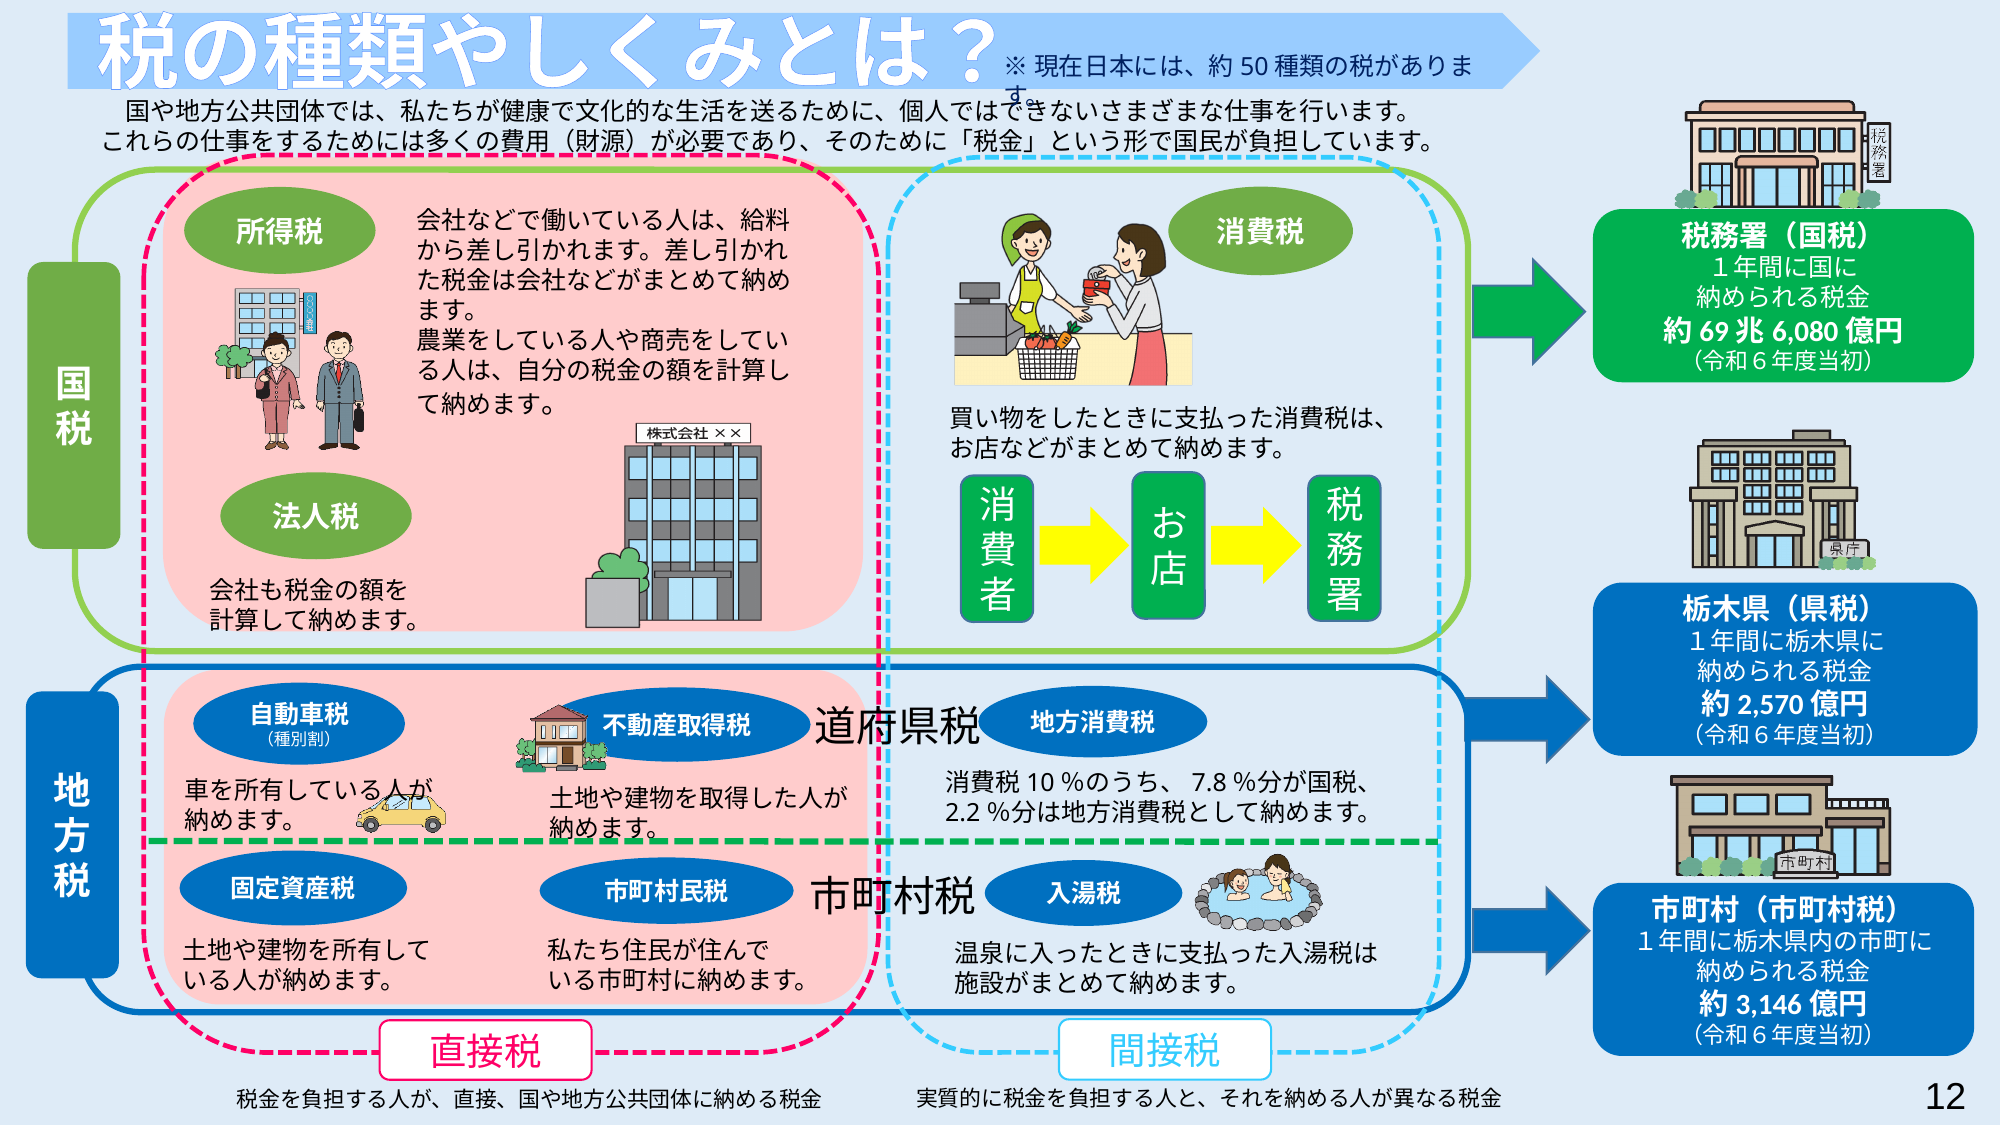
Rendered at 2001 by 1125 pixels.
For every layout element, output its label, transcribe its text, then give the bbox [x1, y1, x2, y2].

text_box 12 [1910, 1064, 1982, 1125]
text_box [0, 0, 1541, 108]
picture [1672, 409, 1886, 578]
picture [1659, 761, 1908, 898]
text_box [1469, 674, 1591, 765]
text_box 国や地方公共団体では、私たちが健康で文化的な生活を送るために、個人ではできないさまざまな仕事を行います。 これらの仕事をするためには多くの費用（財源）が必要であり、そのために「税金」という形で国民が負担しています。 [85, 108, 1464, 155]
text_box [25, 155, 1469, 1080]
text_box [1472, 885, 1591, 976]
text_box 栃木県（県税） １年間に栃木県に 納められる税金 約2,570億円 （令和６年度当初） [1591, 581, 1979, 757]
text_box 実質的に税金を負担する人と、それを納める人が異なる税金 [901, 1077, 1522, 1119]
text_box ※現在日本には、約50種類の税があります。 [988, 108, 1507, 118]
text_box [1472, 257, 1587, 366]
text_box 税金を負担する人が、直接、国や地方公共団体に納める税金 [221, 1080, 842, 1120]
picture [1661, 86, 1913, 215]
text_box 市町村（市町村税） １年間に栃木県内の市町に 納められる税金 約3,146億円 （令和６年度当初） [1591, 881, 1976, 1057]
text_box 税務署（国税） １年間に国に 納められる税金 約69兆6,080億円 （令和６年度当初） [1591, 208, 1976, 384]
